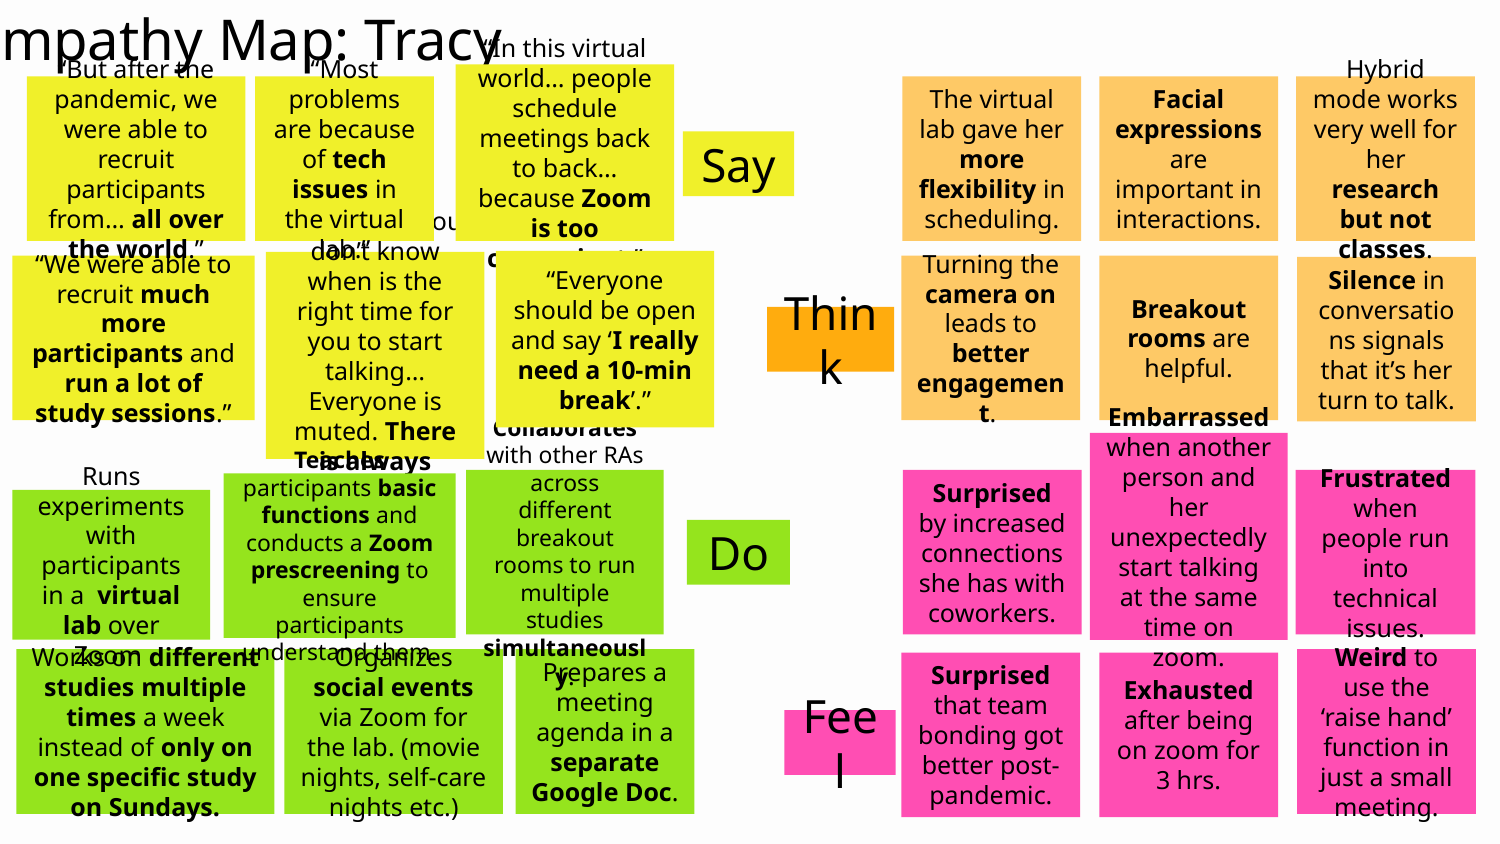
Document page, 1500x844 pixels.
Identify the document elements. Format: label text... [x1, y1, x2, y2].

text_box “On Zoom, you don’t know when is the right time for you to start talking… Everyone is muted. There is always silence.” [265, 251, 485, 459]
text_box Frustrated when people run into technical issues. [1295, 469, 1476, 635]
text_box “But after the pandemic, we were able to recruit participants from… all over the world.” [26, 76, 246, 241]
text_box Weird to use the ‘raise hand’ function in just a small meeting. [1297, 649, 1476, 814]
text_box Teaches participants basic functions and conducts a Zoom prescreening to ensure participants understand them. [223, 473, 456, 638]
text_box “Everyone should be open and say ‘I really need a 10-min break’.” [495, 250, 715, 428]
text_box Breakout rooms are helpful. [1099, 255, 1279, 421]
text_box Organizes social events via Zoom for the lab. (movie nights, self-care nights etc.) [284, 649, 503, 814]
text_box The virtual lab gave her more flexibility in scheduling. [902, 76, 1082, 241]
text_box Empathy Map: Tracy [0, 0, 904, 77]
text_box Runs experiments with participants in a virtual lab over Zoom [12, 489, 211, 640]
text_box Do [686, 519, 790, 585]
text_box Think [767, 306, 895, 372]
text_box Turning the camera on leads to better engagement. [901, 255, 1081, 421]
text_box Works on different studies multiple times a week instead of only on one specific study on Sundays. [16, 649, 275, 814]
text_box Collaborates with other RAs across different breakout rooms to run multiple studies simultaneously. [466, 469, 664, 635]
text_box Say [682, 131, 795, 197]
text_box Surprised that team bonding got better post-pandemic. [901, 652, 1081, 818]
text_box Embarrassed when another person and her unexpectedly start talking at the same time on zoom. [1089, 432, 1288, 640]
text_box “We were able to recruit much more participants and run a lot of study sessions.” [12, 255, 255, 421]
text_box Feel [784, 710, 896, 775]
text_box Prepares a meeting agenda in a separate Google Doc. [515, 649, 695, 814]
text_box “Most problems are because of tech issues in the virtual lab.” [255, 76, 434, 241]
text_box Hybrid mode works very well for her research but not classes. [1296, 76, 1475, 241]
text_box Surprised by increased connections she has with coworkers. [902, 469, 1082, 635]
text_box Exhausted after being on zoom for 3 hrs. [1099, 652, 1279, 818]
text_box Facial expressions are important in interactions. [1099, 76, 1279, 241]
text_box “In this virtual world… people schedule meetings back to back… because Zoom is too convenient.” [455, 64, 675, 241]
text_box Silence in conversations signals that it’s her turn to talk. [1297, 256, 1476, 422]
